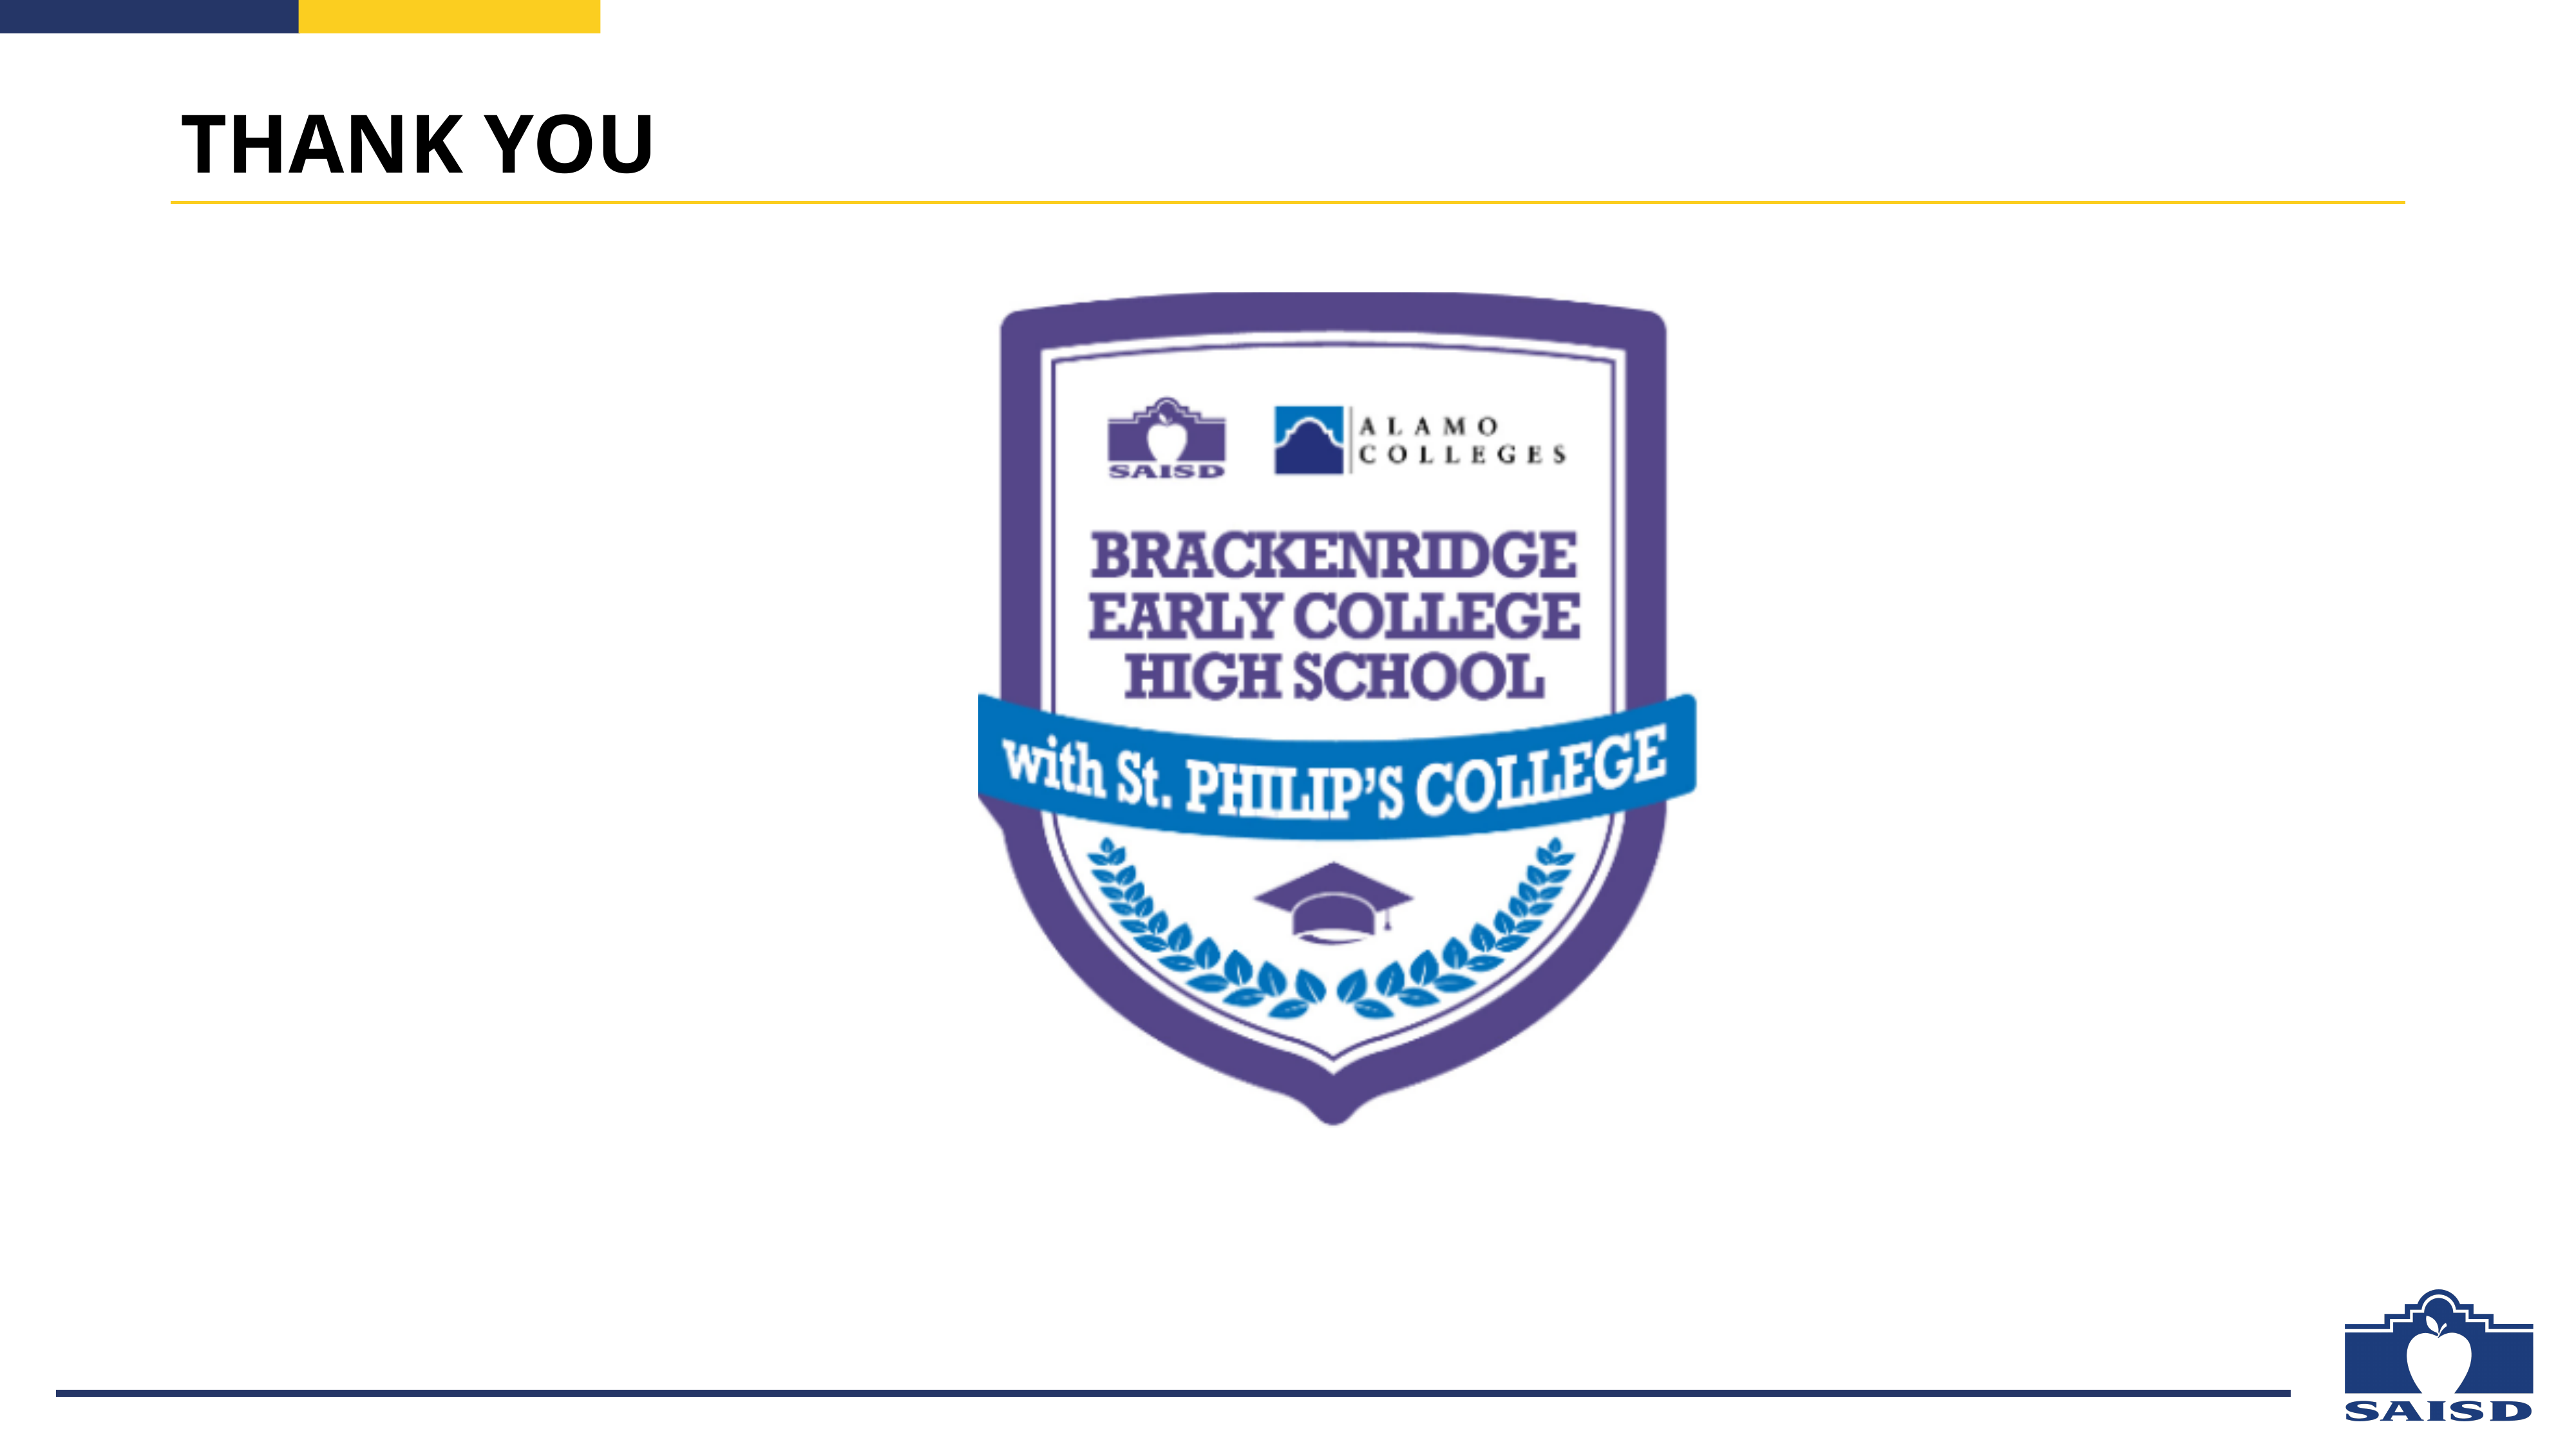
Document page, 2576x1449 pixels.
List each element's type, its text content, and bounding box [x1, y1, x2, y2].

picture [2345, 1289, 2533, 1421]
picture [978, 292, 1704, 1129]
list THANK YOU [171, 88, 2405, 929]
